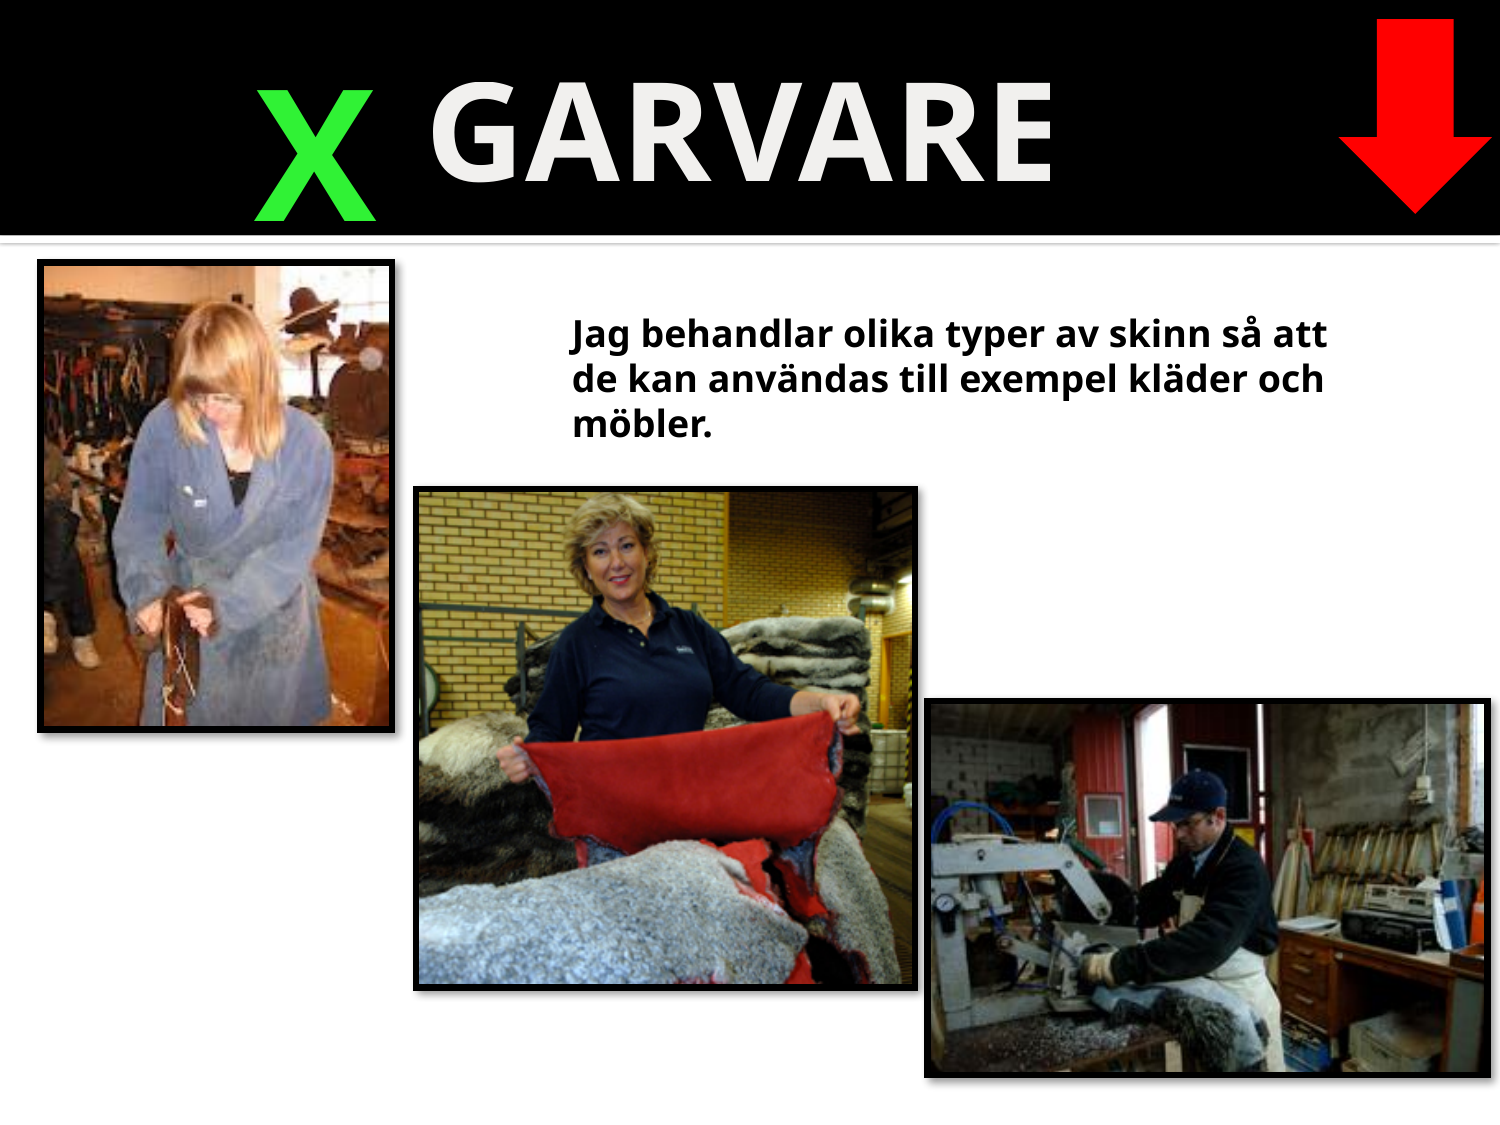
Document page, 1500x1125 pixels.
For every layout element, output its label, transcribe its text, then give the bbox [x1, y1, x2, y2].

picture [43, 265, 390, 727]
text_box GARVARE [410, 36, 1079, 217]
picture [930, 704, 1485, 1073]
text_box x [239, 30, 392, 266]
picture [419, 491, 912, 985]
text_box Jag behandlar olika typer av skinn så att de kan användas till exempel kläder och möbler. [557, 302, 1365, 453]
text_box [1338, 19, 1492, 214]
